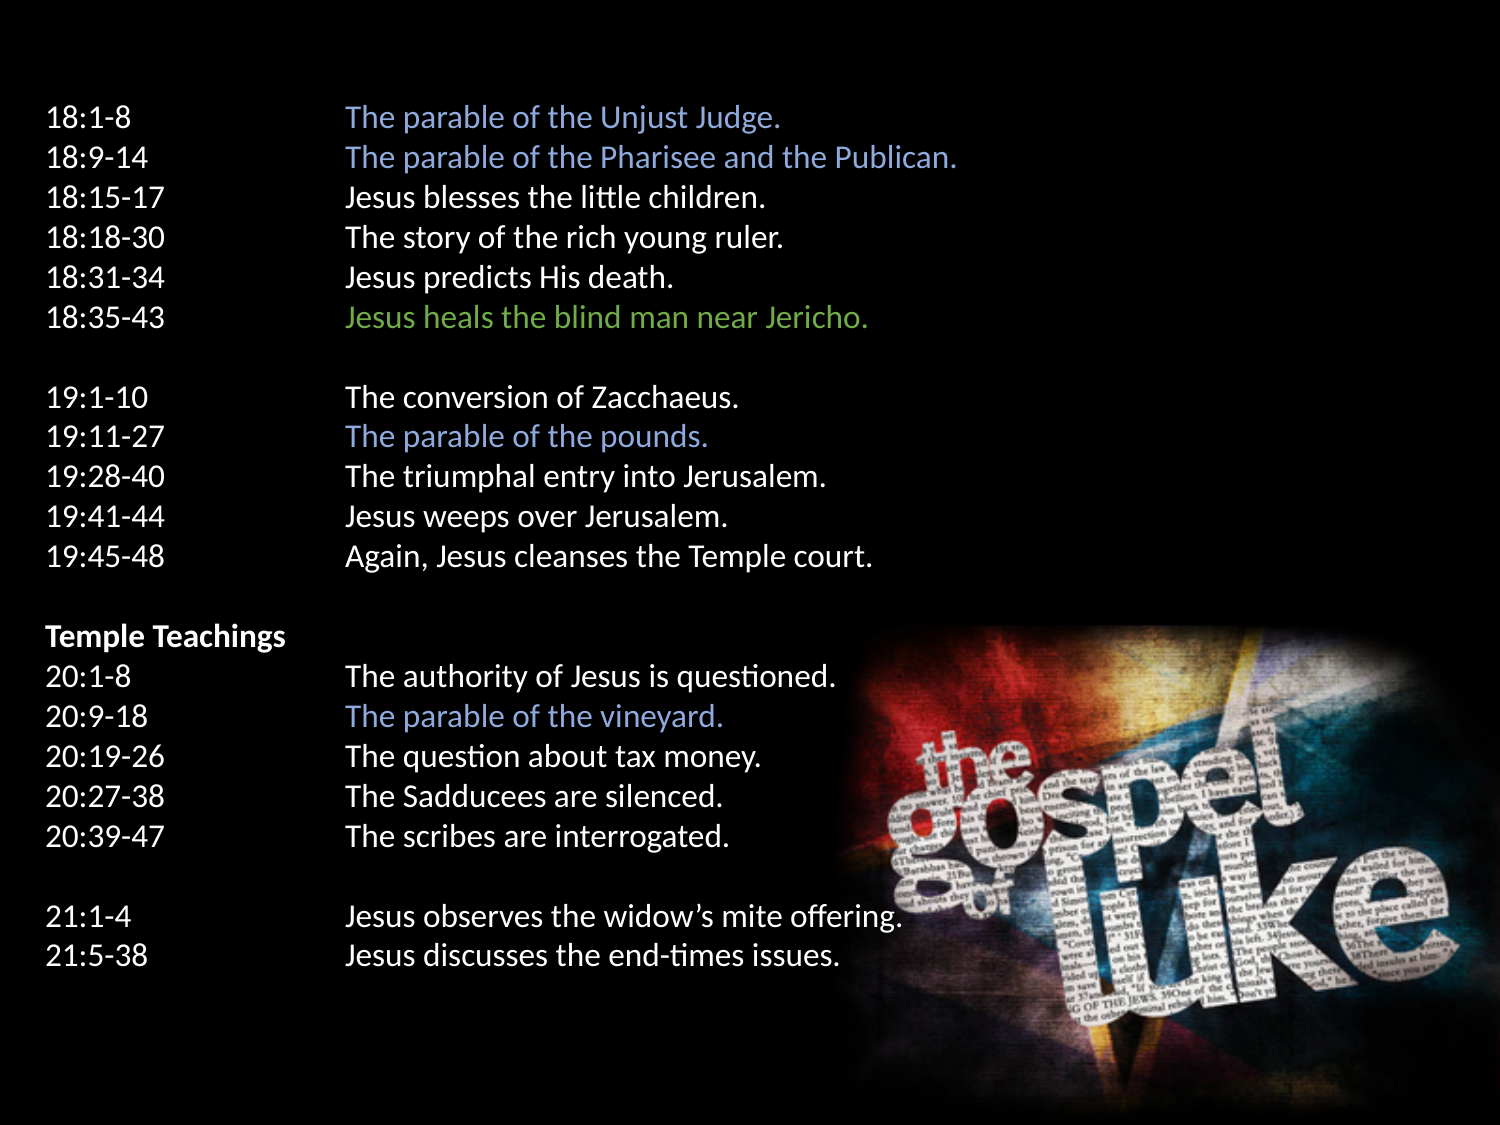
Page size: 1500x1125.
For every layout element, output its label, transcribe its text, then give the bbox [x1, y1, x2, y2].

picture [0, 0, 1500, 1125]
text_box 18:1-8 The parable of the Unjust Judge. 18:9-14 The parable of the Pharisee and the Publican. 18:15-17 Jesus blesses the little children. 18:18-30 The story of the rich young ruler. 18:31-34 Jesus predicts His death. 18:35-43 Jesus heals the blind man near Jericho. 19:1-10 The conversion of Zacchaeus. 19:11-27 The parable of the pounds. 19:28-40 The triumphal entry into Jerusalem. 19:41-44 Jesus weeps over Jerusalem. 19:45-48 Again, Jesus cleanses the Temple court. Temple Teachings 20:1-8 The authority of Jesus is questioned. 20:9-18 The parable of the vineyard. 20:19-26 The question about tax money. 20:27-38 The Sadducees are silenced. 20:39-47 The scribes are interrogated. 21:1-4 Jesus observes the widow’s mite offering. 21:5-38 Jesus discusses the end-times issues. [30, 87, 974, 1021]
